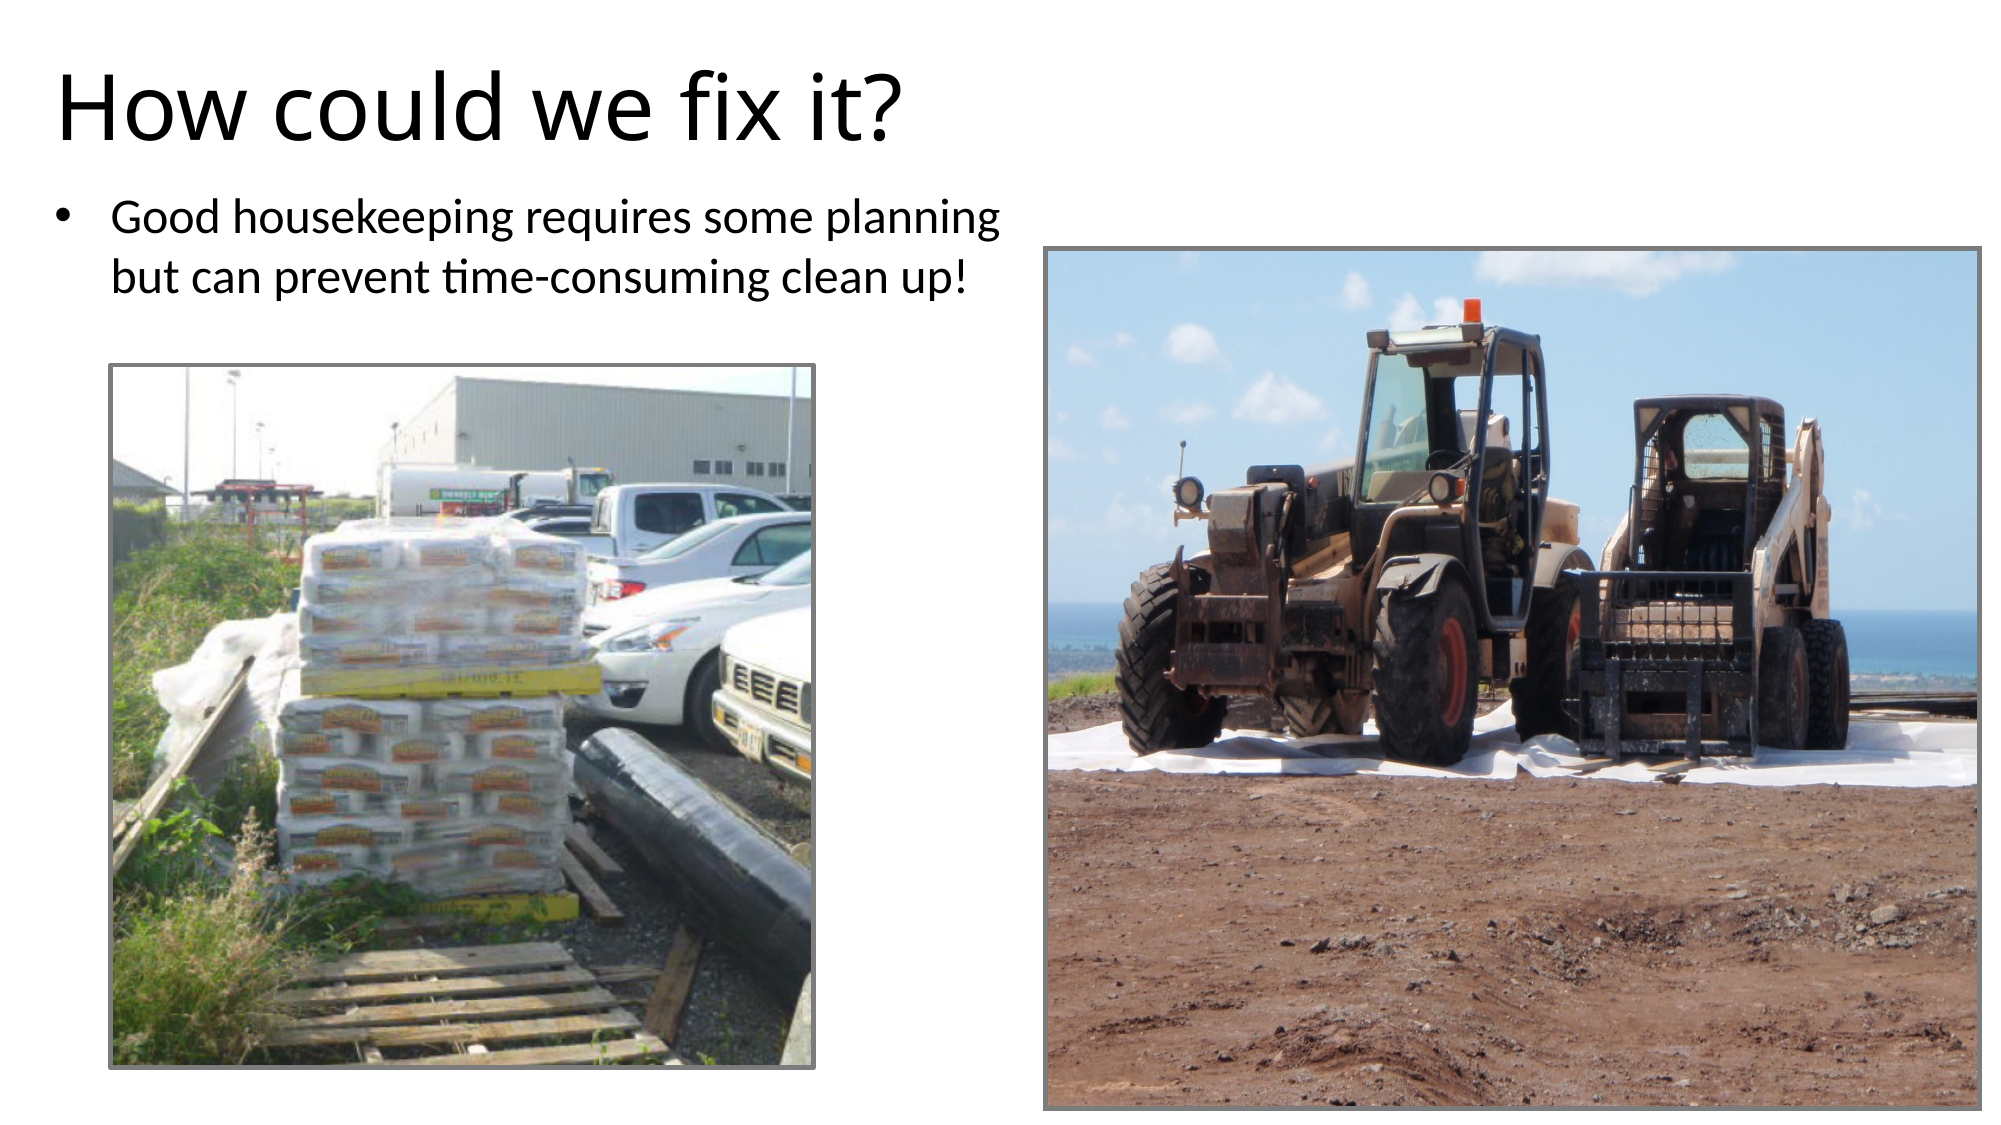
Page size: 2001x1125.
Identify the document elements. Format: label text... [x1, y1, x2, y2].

text_box Good housekeeping requires some planning but can prevent time-consuming clean up! [39, 176, 1048, 312]
picture [1047, 250, 1977, 1106]
title How could we fix it? [39, 2, 1206, 220]
picture [112, 367, 812, 1066]
